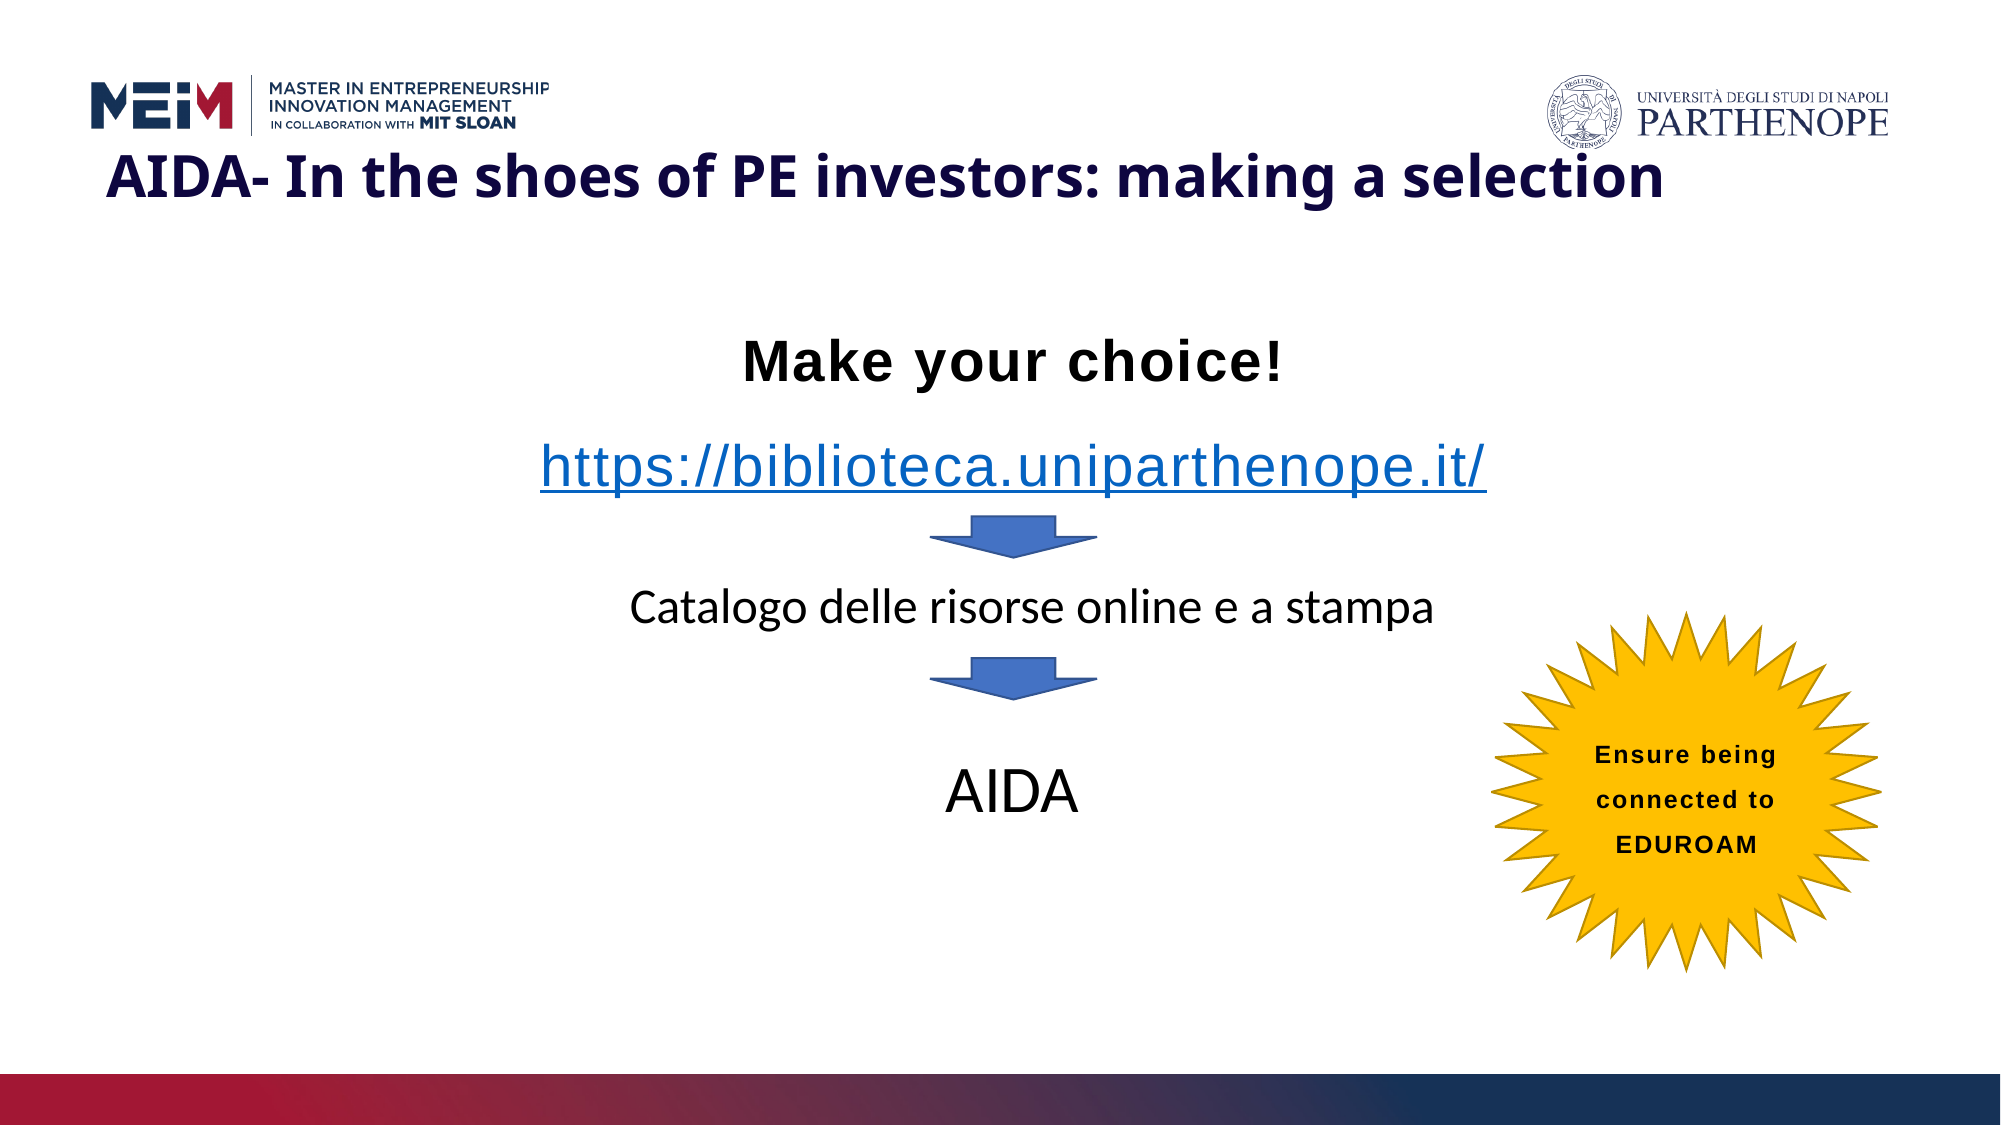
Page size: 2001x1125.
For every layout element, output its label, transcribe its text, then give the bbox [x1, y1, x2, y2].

picture [0, 1074, 2001, 1125]
text_box [1491, 610, 1882, 974]
title AIDA- In the shoes of PE investors: making a selection [91, 139, 1728, 217]
text_box [929, 515, 1098, 559]
text_box Catalogo delle risorse online e a stampa [615, 566, 1451, 642]
text_box Make your choice! https://biblioteca.uniparthenope.it/ [409, 280, 1618, 611]
text_box AIDA [931, 738, 1095, 833]
text_box [929, 657, 1098, 701]
text_box Ensure being connected to EDUROAM [1574, 716, 1798, 866]
